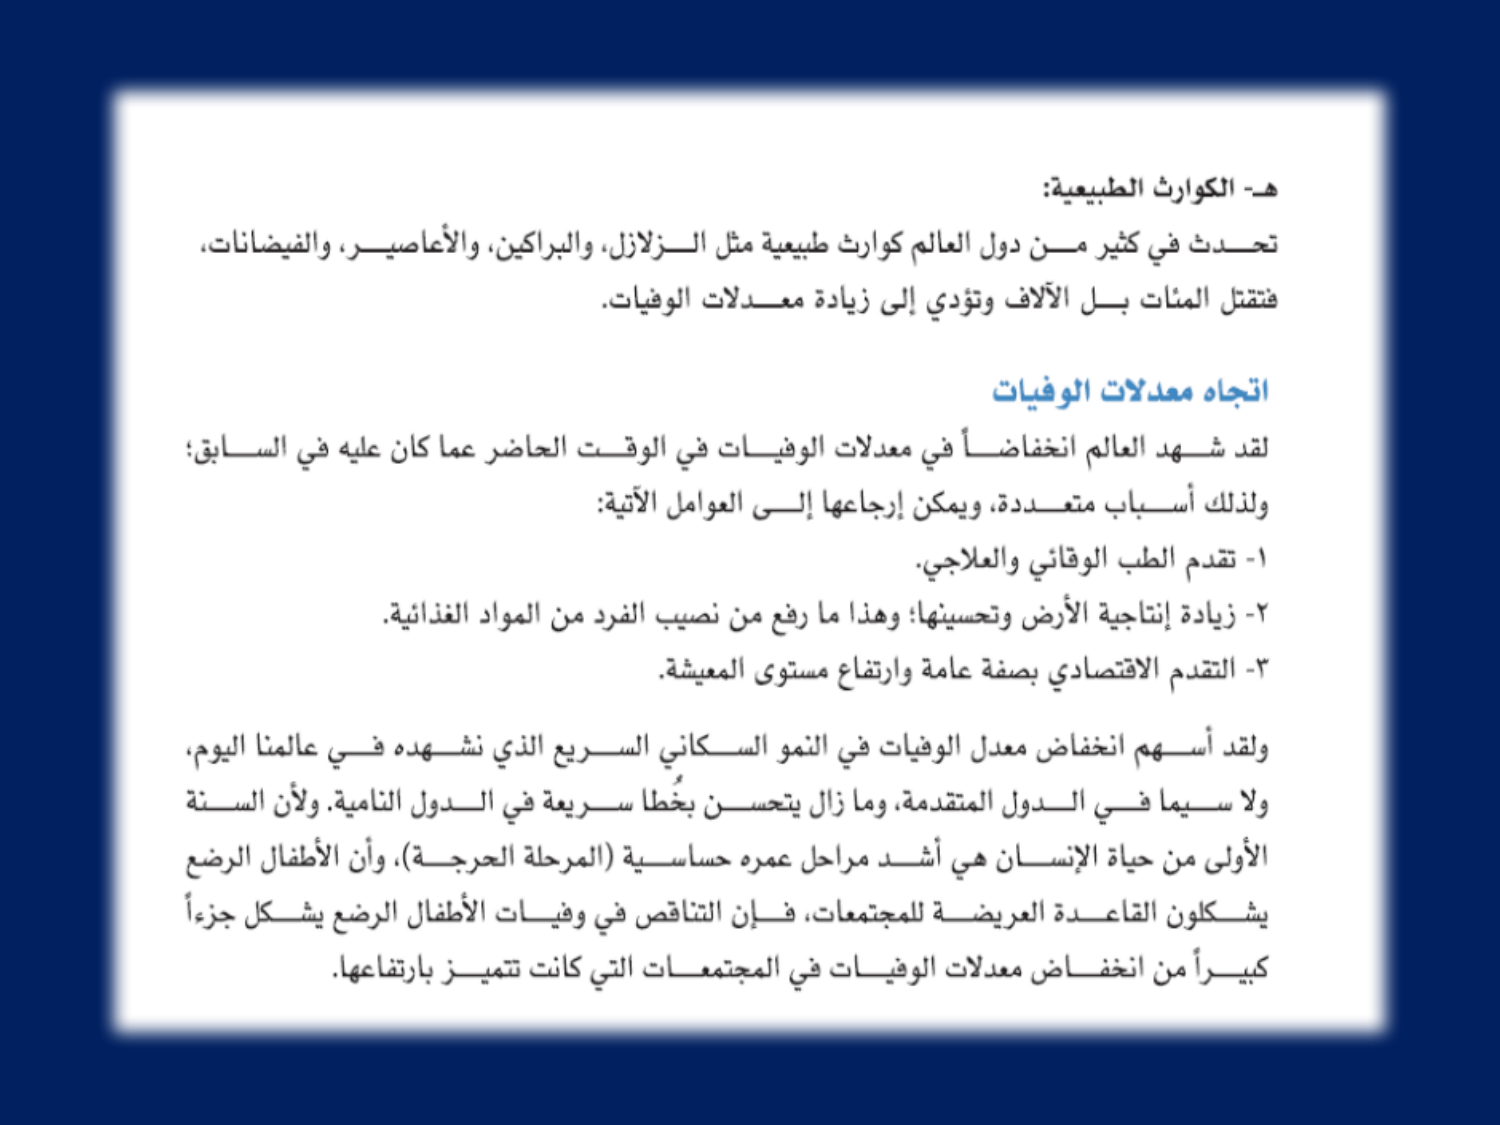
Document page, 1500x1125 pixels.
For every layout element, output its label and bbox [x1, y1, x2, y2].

picture [97, 74, 1403, 1051]
